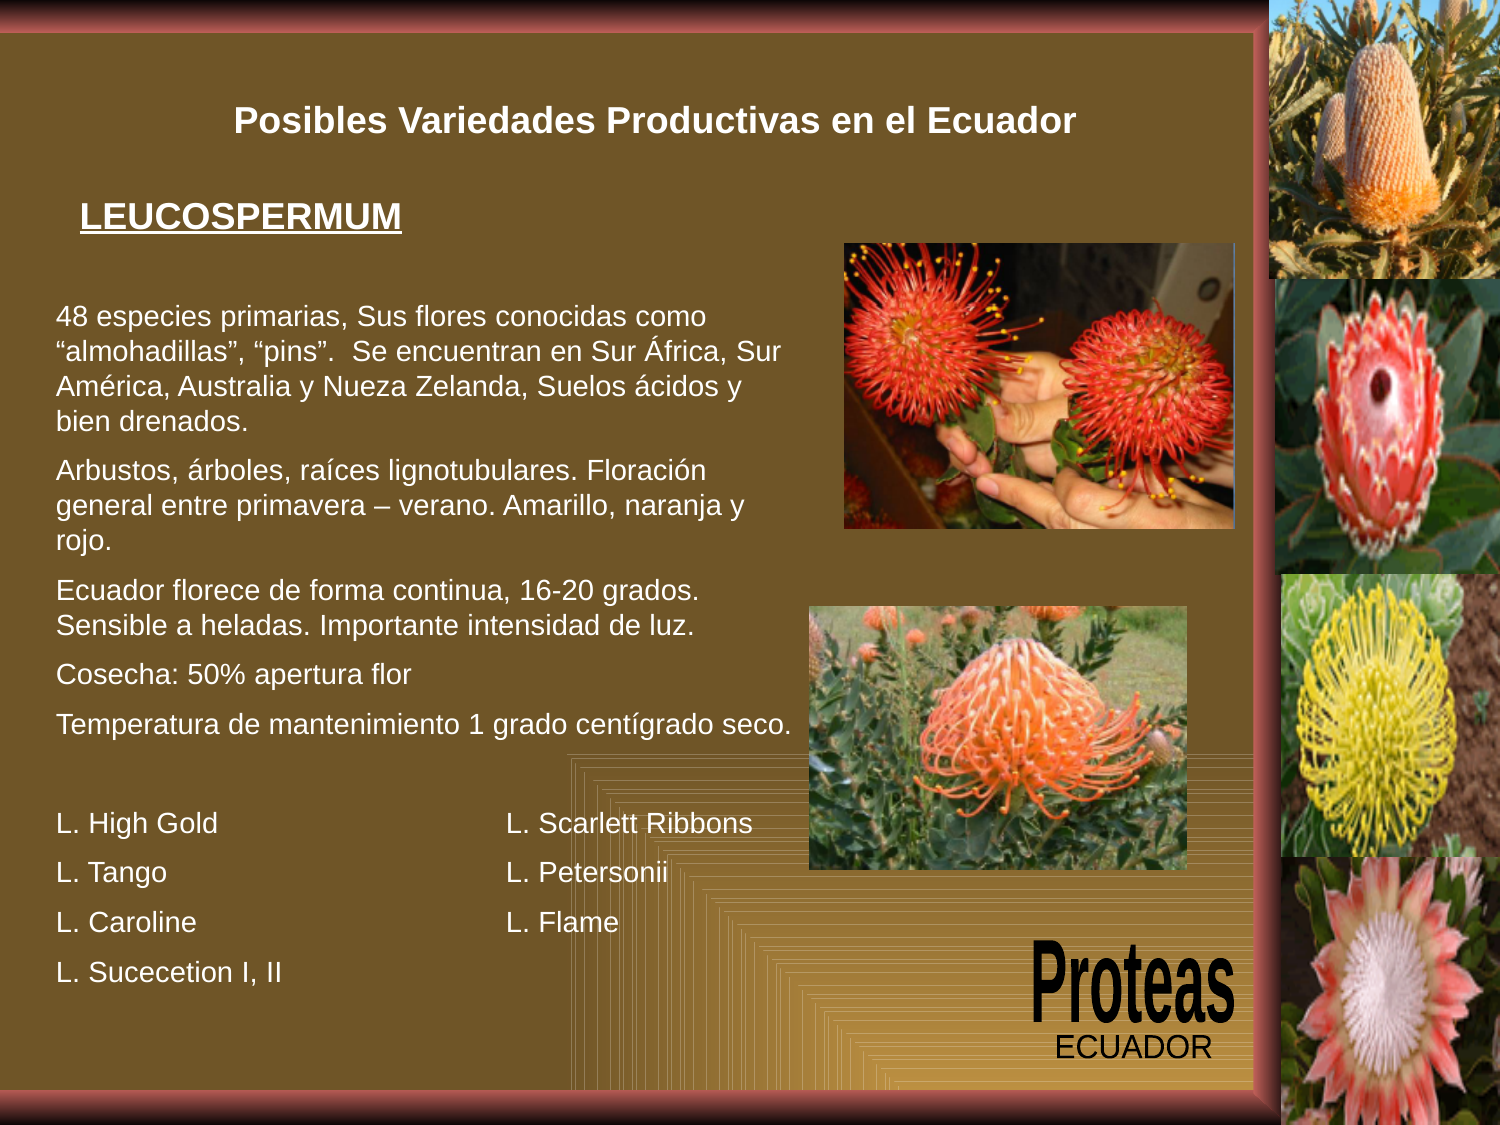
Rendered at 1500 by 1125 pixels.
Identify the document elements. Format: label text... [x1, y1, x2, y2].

picture [844, 243, 1235, 530]
picture [808, 606, 1188, 870]
picture [1269, 0, 1500, 1125]
text_box Posibles Variedades Productivas en el Ecuador [206, 88, 1105, 149]
text_box 48 especies primarias, Sus flores conocidas como “almohadillas”, “pins”. Se encuentran en Sur África, Sur América, Australia y Nueza Zelanda, Suelos ácidos y bien drenados. Arbustos, árboles, raíces lignotubulares. Floración general entre primavera – verano. Amarillo, naranja y rojo. Ecuador florece de forma continua, 16-20 grados. Sensible a heladas. Importante intensidad de luz. Cosecha: 50% apertura flor Temperatura de mantenimiento 1 grado centígrado seco. L. High Gold L. Scarlett Ribbons L. Tango L. Petersonii L. Caroline L. Flame L. Sucecetion I, II [41, 289, 821, 1095]
text_box LEUCOSPERMUM [64, 184, 431, 245]
